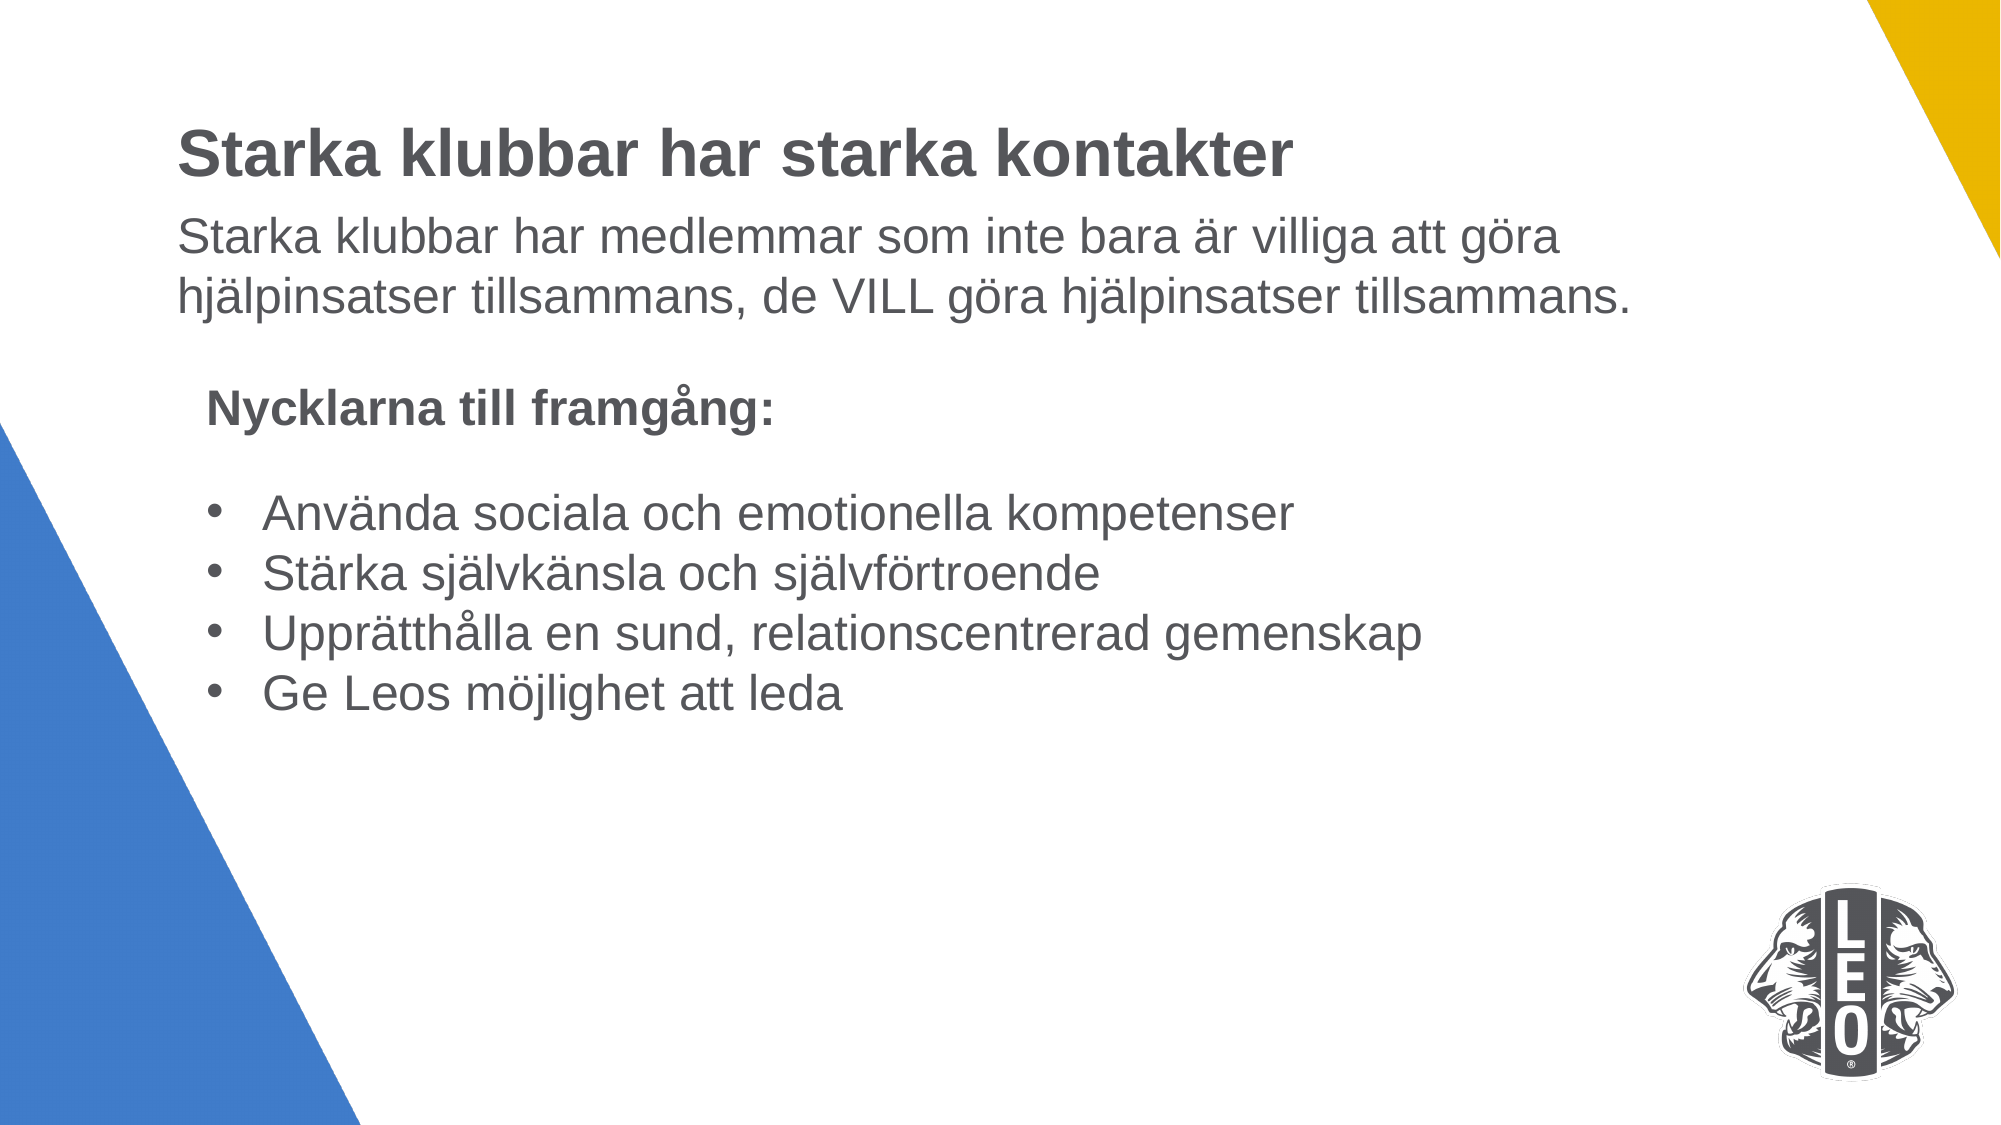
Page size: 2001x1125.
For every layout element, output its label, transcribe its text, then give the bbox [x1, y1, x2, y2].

picture [1837, 0, 2001, 276]
picture [1722, 867, 1979, 1123]
text_box Starka klubbar har starka kontakter [162, 113, 1578, 187]
text_box Starka klubbar har medlemmar som inte bara är villiga att göra hjälpinsatser tillsammans, de VILL göra hjälpinsatser tillsammans. [162, 195, 1816, 331]
text_box Nycklarna till framgång: Använda sociala och emotionella kompetenser Stärka självkänsla och självförtroende Upprätthålla en sund, relationscentrerad gemenskap Ge Leos möjlighet att leda [191, 367, 1652, 728]
picture [0, 387, 383, 1125]
